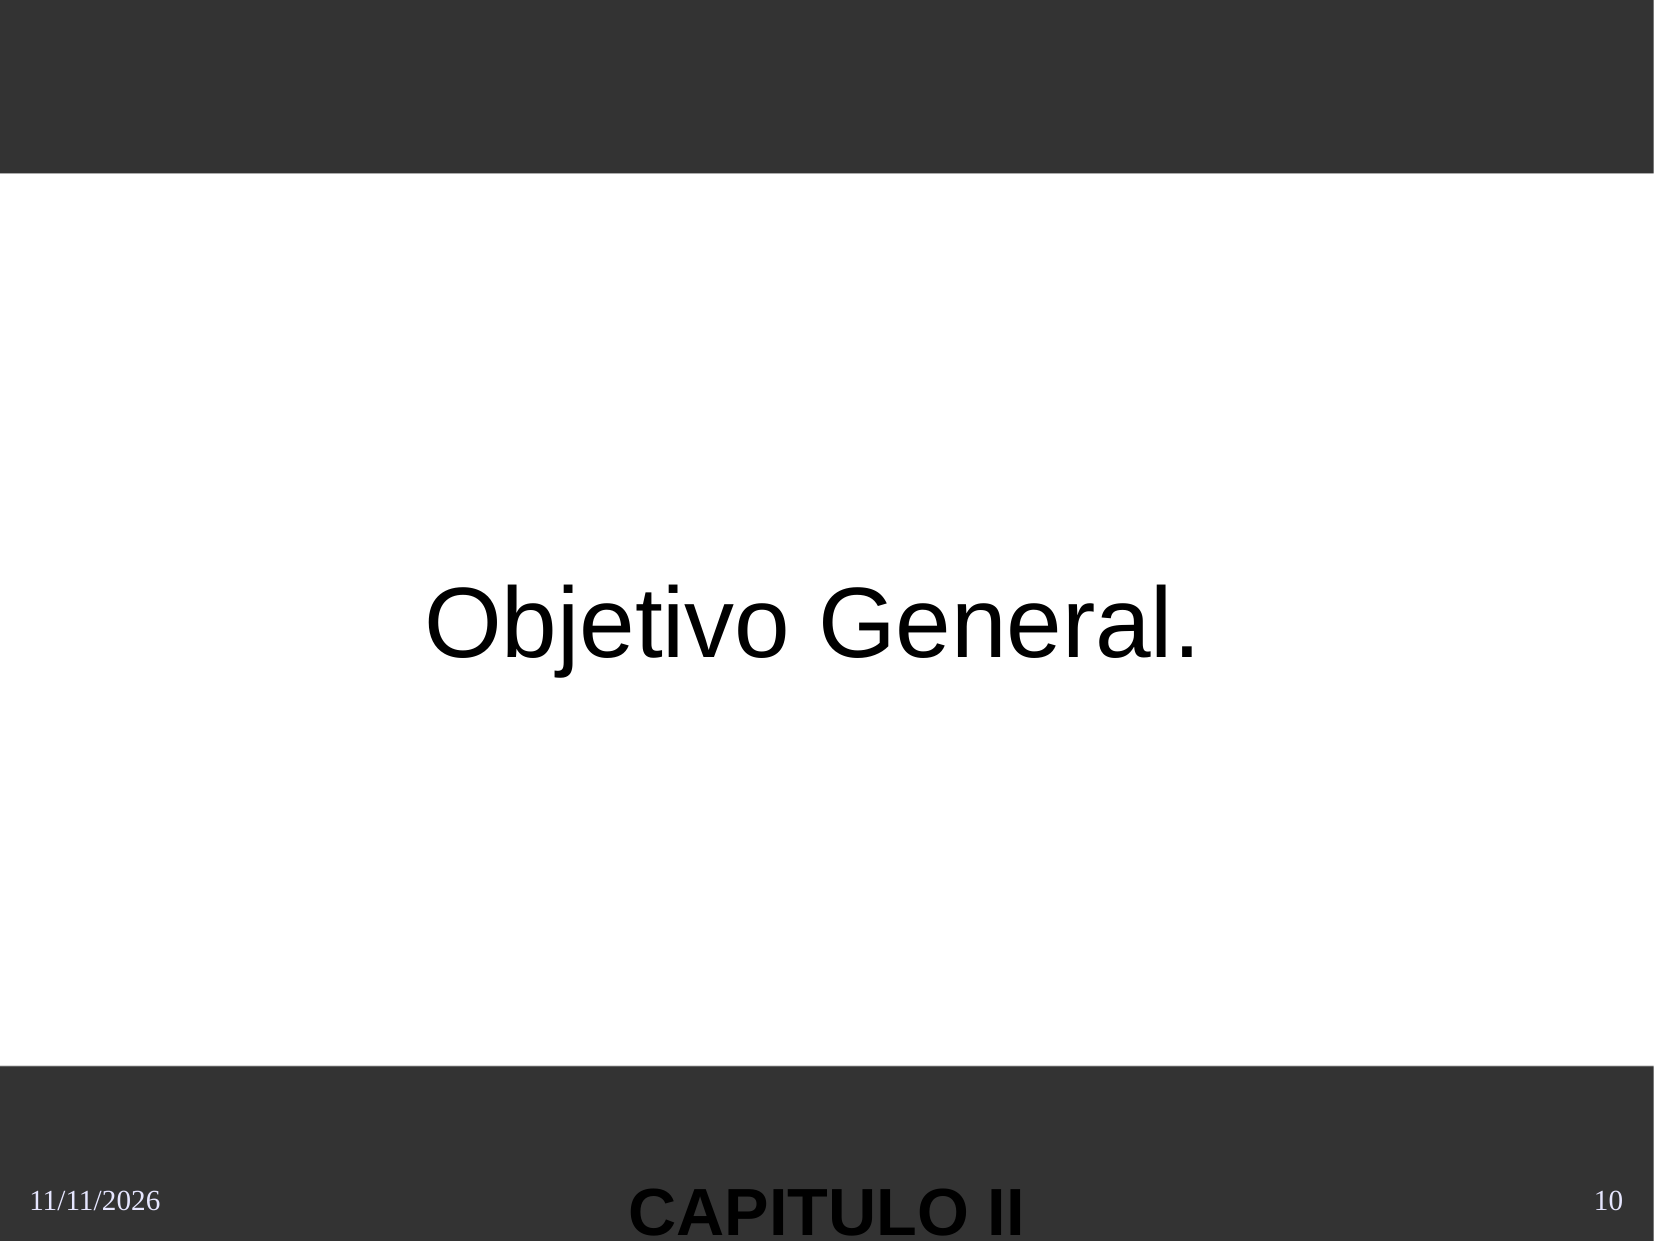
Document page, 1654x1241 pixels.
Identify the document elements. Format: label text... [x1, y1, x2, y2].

subtitle CAPITULO II [29, 1171, 1624, 1241]
picture [0, 0, 1654, 1241]
title Objetivo General. [29, 214, 1624, 1027]
